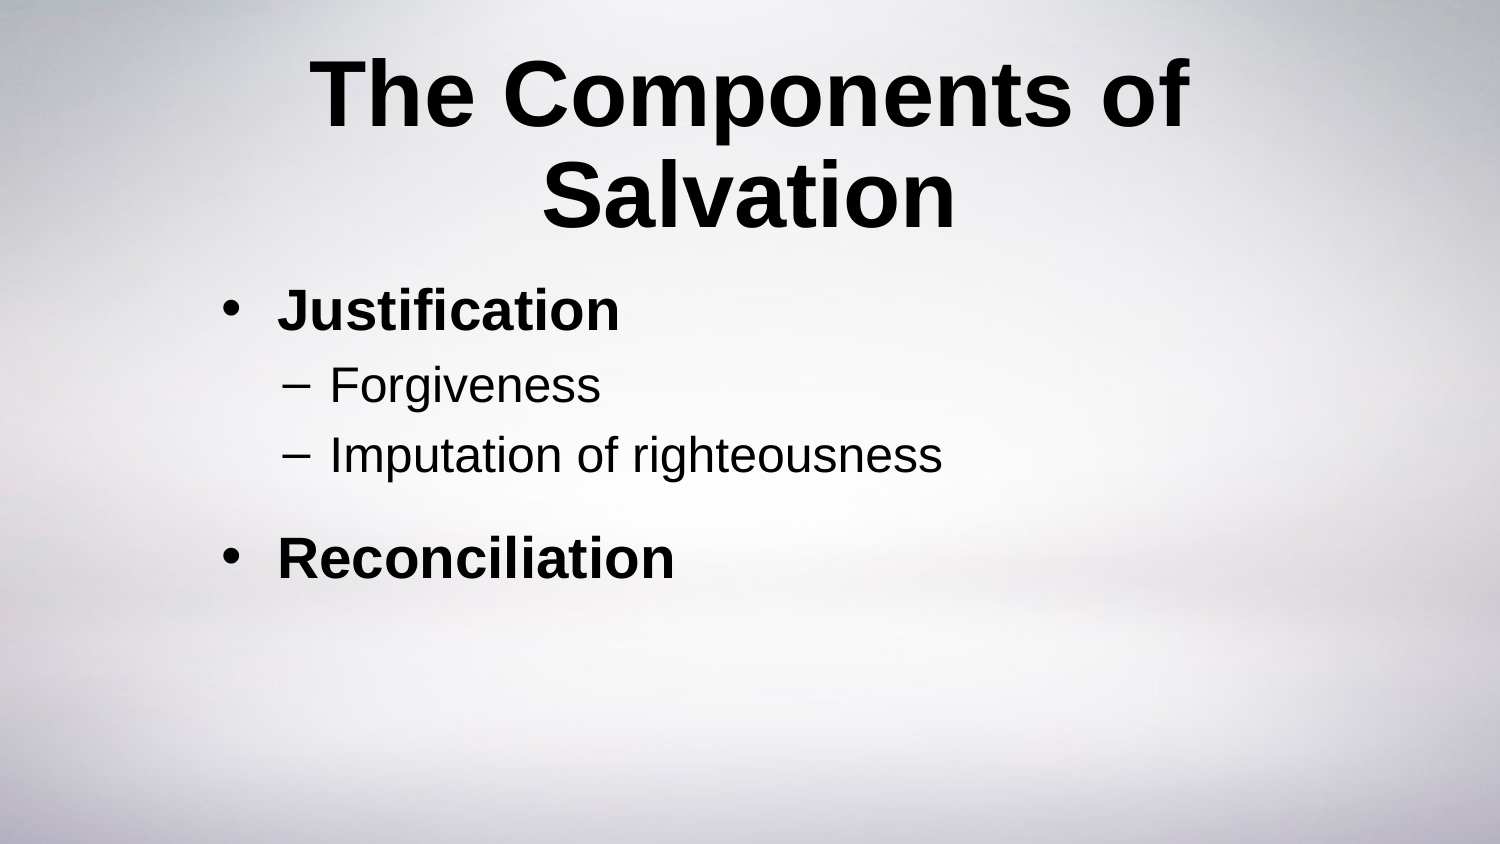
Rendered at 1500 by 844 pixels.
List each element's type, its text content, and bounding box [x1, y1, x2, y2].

title The Components of Salvation [75, 59, 1425, 235]
list Justification Forgiveness Imputation of righteousness Reconciliation [206, 265, 1294, 810]
picture [0, 0, 1500, 844]
